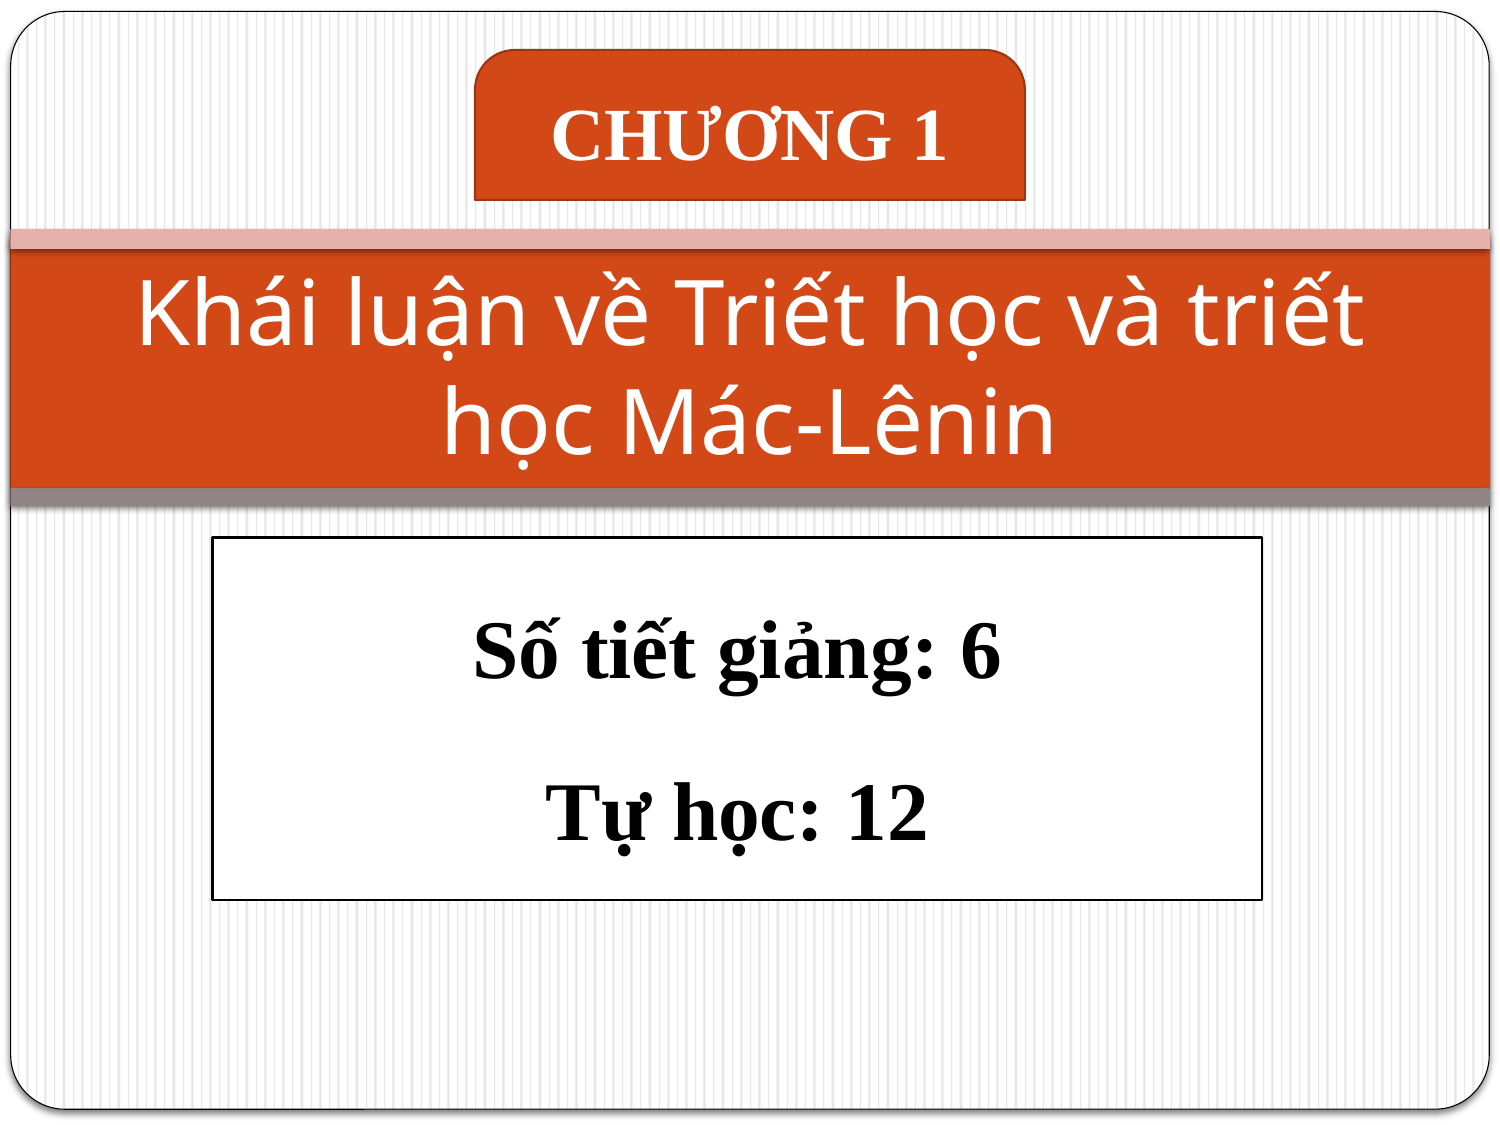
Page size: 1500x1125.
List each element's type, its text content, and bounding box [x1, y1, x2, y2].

title Khái luận về Triết học và triết học Mác-Lênin [75, 247, 1425, 489]
text_box CHƯƠNG 1 [473, 48, 1026, 201]
subtitle Số tiết giảng: 6 Tự học: 12 [211, 536, 1263, 901]
